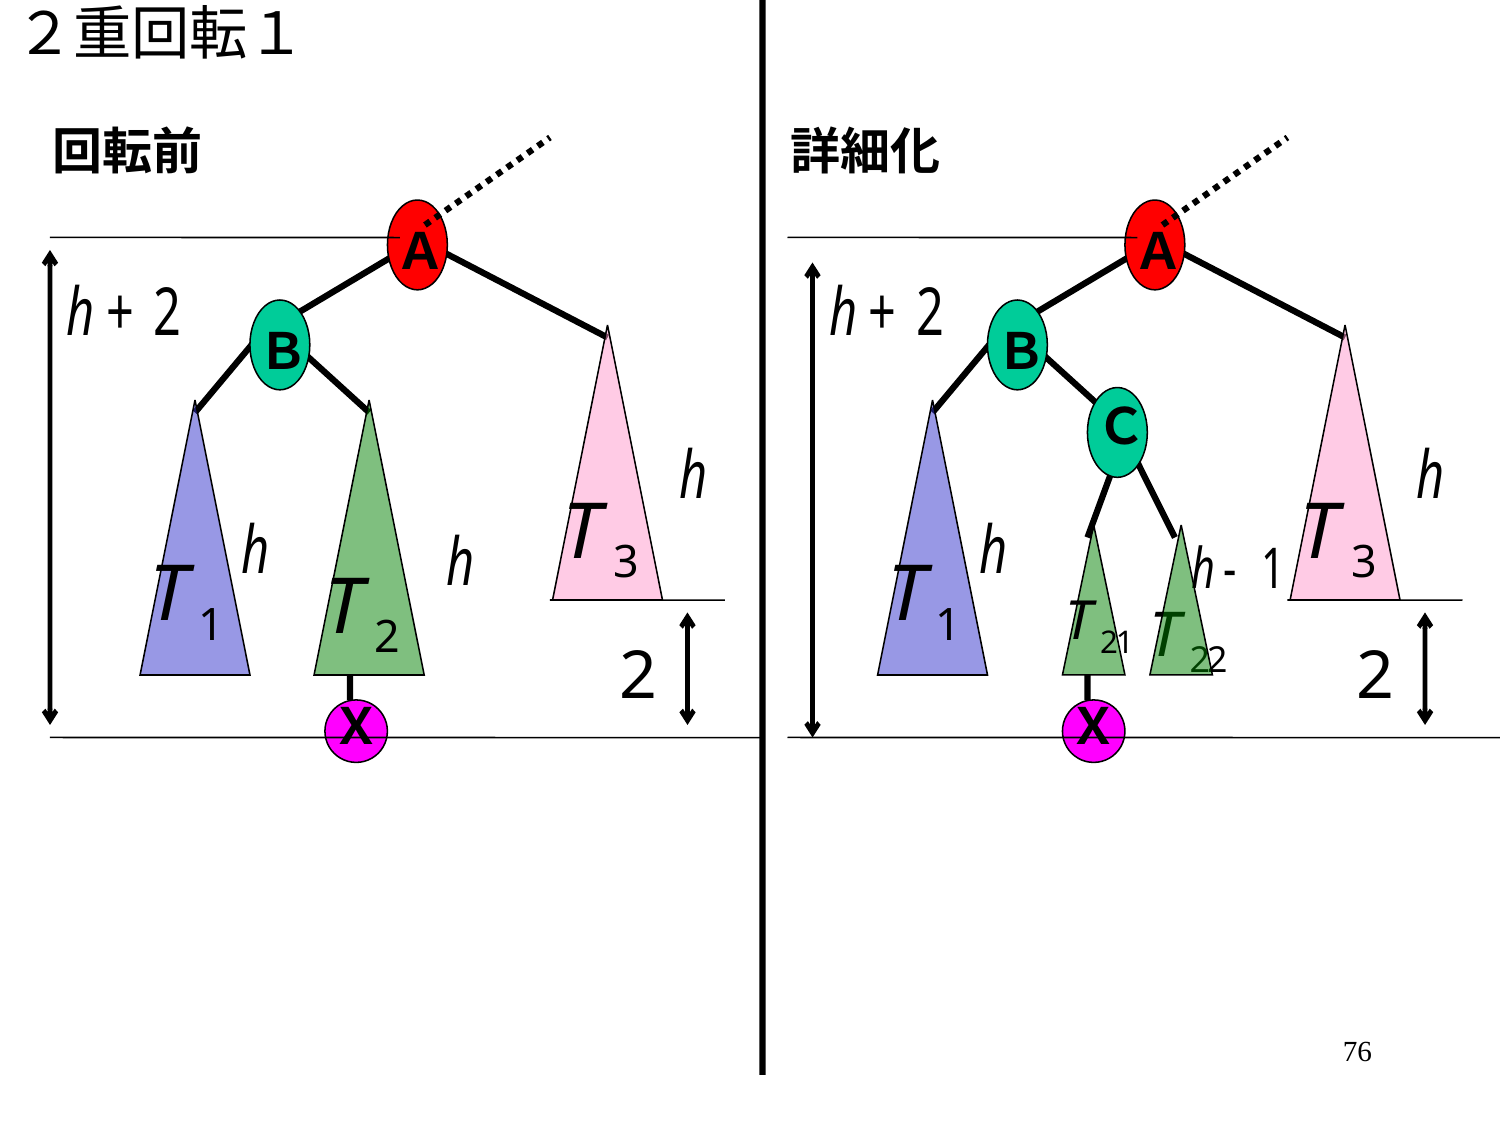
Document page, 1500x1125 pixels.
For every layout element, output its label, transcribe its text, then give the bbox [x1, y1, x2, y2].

text_box 詳細化 [775, 112, 956, 188]
text_box Ａ [1118, 212, 1199, 288]
text_box Ｃ [1081, 387, 1161, 463]
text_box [442, 524, 484, 598]
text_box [1149, 599, 1238, 683]
text_box Ｘ [316, 738, 397, 763]
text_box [324, 562, 409, 666]
text_box [877, 617, 988, 676]
title ２重回転１ [0, 0, 613, 63]
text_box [674, 437, 716, 510]
text_box [165, 399, 225, 548]
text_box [1349, 637, 1400, 710]
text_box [974, 512, 1016, 585]
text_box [62, 274, 185, 353]
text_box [1065, 590, 1138, 663]
text_box [397, 200, 438, 212]
text_box [805, 262, 820, 738]
text_box Ｂ [243, 312, 324, 388]
text_box Ｂ [981, 312, 1061, 388]
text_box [1412, 437, 1454, 510]
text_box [887, 549, 972, 654]
text_box Ａ [381, 212, 461, 288]
text_box Ｘ [316, 687, 397, 737]
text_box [562, 487, 654, 591]
text_box Ｘ [1054, 687, 1134, 737]
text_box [824, 274, 948, 353]
text_box 回転前 [38, 112, 218, 188]
slide_number 76 [1074, 1024, 1388, 1101]
text_box [1095, 463, 1140, 478]
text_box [612, 637, 663, 710]
text_box [1165, 524, 1184, 598]
text_box [314, 624, 425, 676]
text_box [140, 620, 250, 676]
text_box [1299, 487, 1391, 591]
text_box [149, 549, 235, 654]
text_box [1062, 669, 1125, 675]
text_box [1291, 574, 1401, 600]
text_box [1134, 200, 1176, 212]
text_box [997, 299, 1038, 312]
text_box [902, 399, 963, 548]
text_box [680, 612, 695, 725]
text_box [259, 299, 301, 312]
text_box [1187, 537, 1288, 599]
text_box [1313, 324, 1378, 485]
text_box [337, 399, 402, 560]
text_box [552, 577, 663, 600]
text_box [575, 324, 640, 485]
text_box [1080, 524, 1107, 588]
text_box Ｘ [1054, 738, 1134, 763]
text_box [42, 249, 58, 725]
text_box [1417, 612, 1433, 725]
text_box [237, 512, 279, 585]
